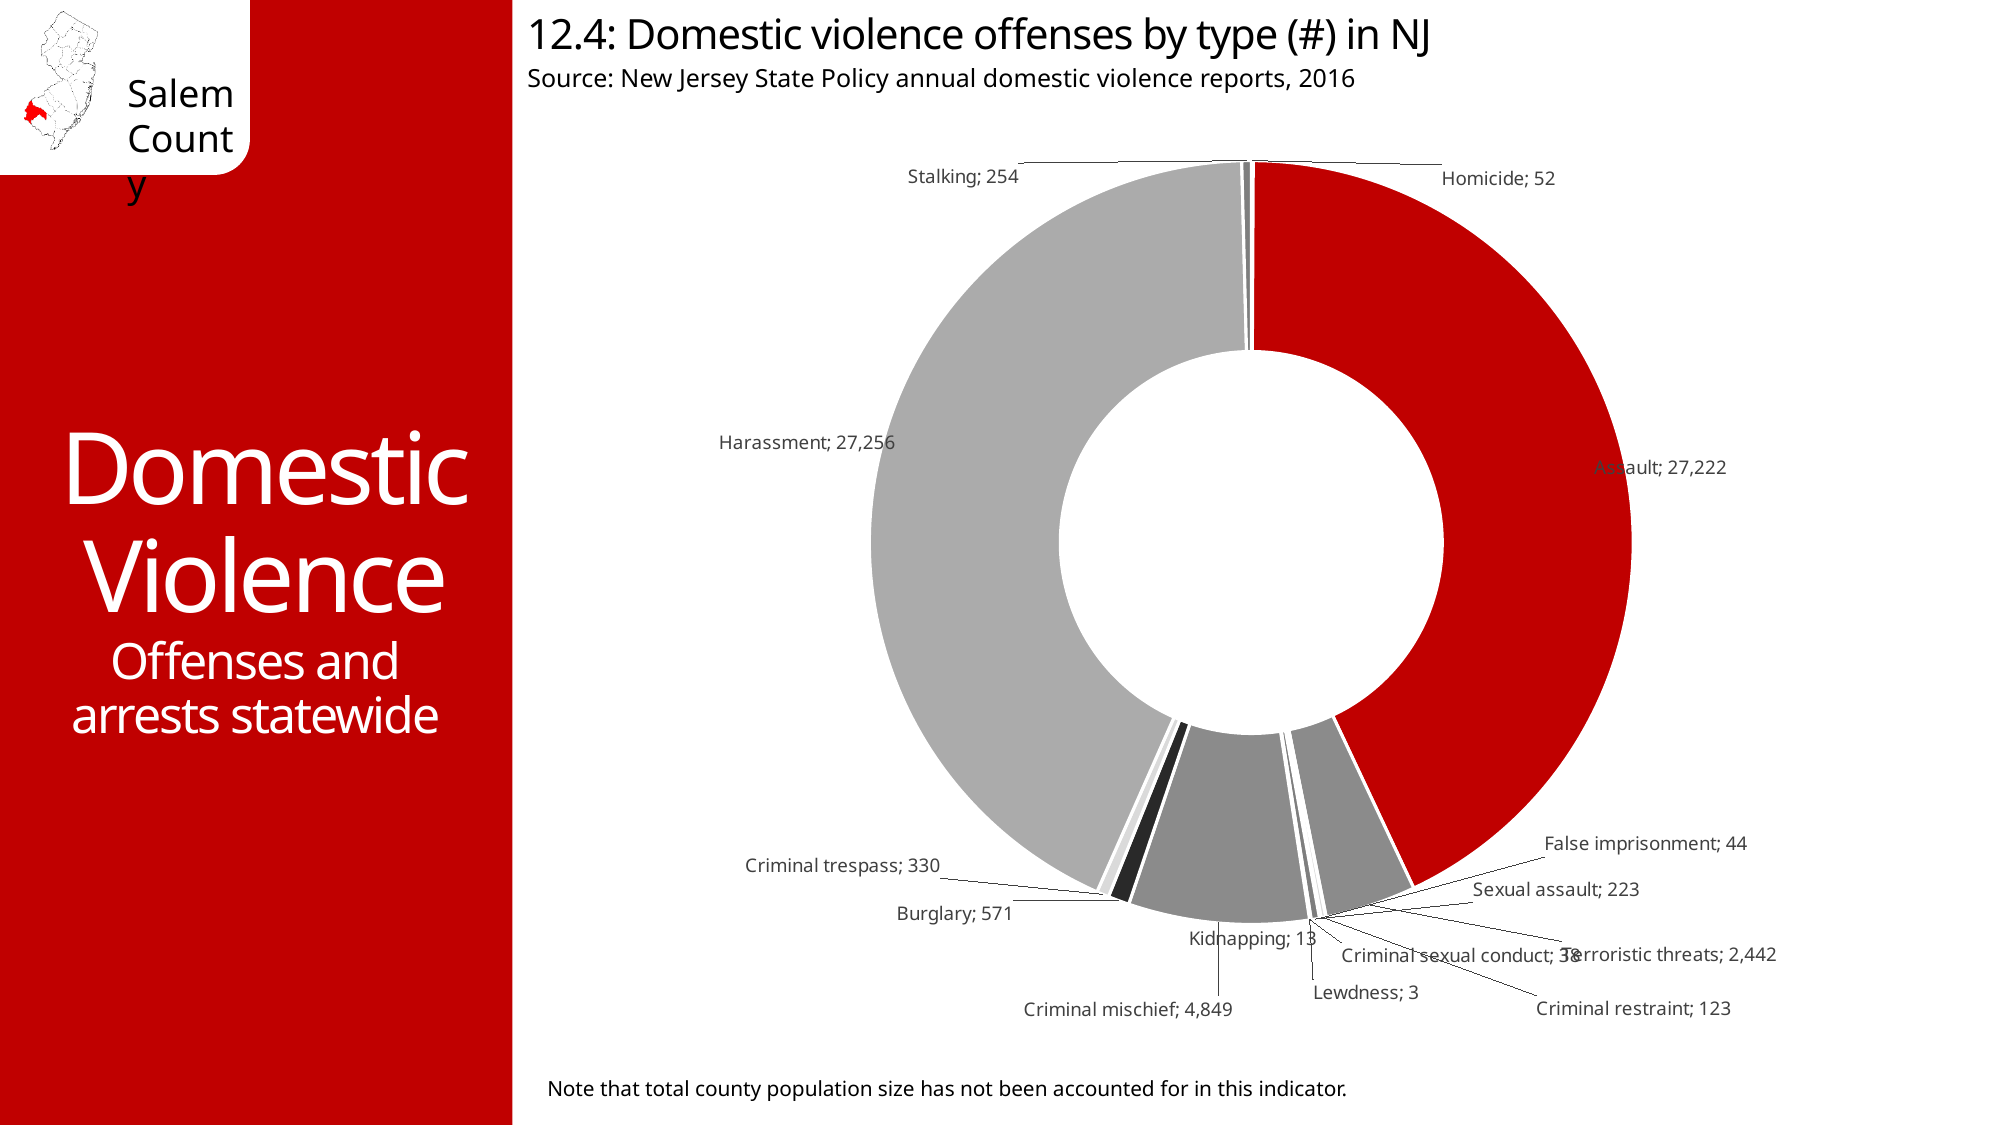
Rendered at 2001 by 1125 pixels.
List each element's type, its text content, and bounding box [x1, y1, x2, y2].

chart [587, 156, 1927, 1051]
text_box Source: New Jersey State Policy annual domestic violence reports, 2016 [512, 55, 1891, 101]
text_box Note that total county population size has not been accounted for in this indicator. [532, 1068, 1836, 1108]
picture [24, 11, 98, 112]
text_box Offenses and arrests statewide [0, 629, 512, 752]
text_box 12.4: Domestic violence offenses by type (#) in NJ [512, 0, 1992, 65]
text_box Domestic Violence [0, 112, 533, 1013]
